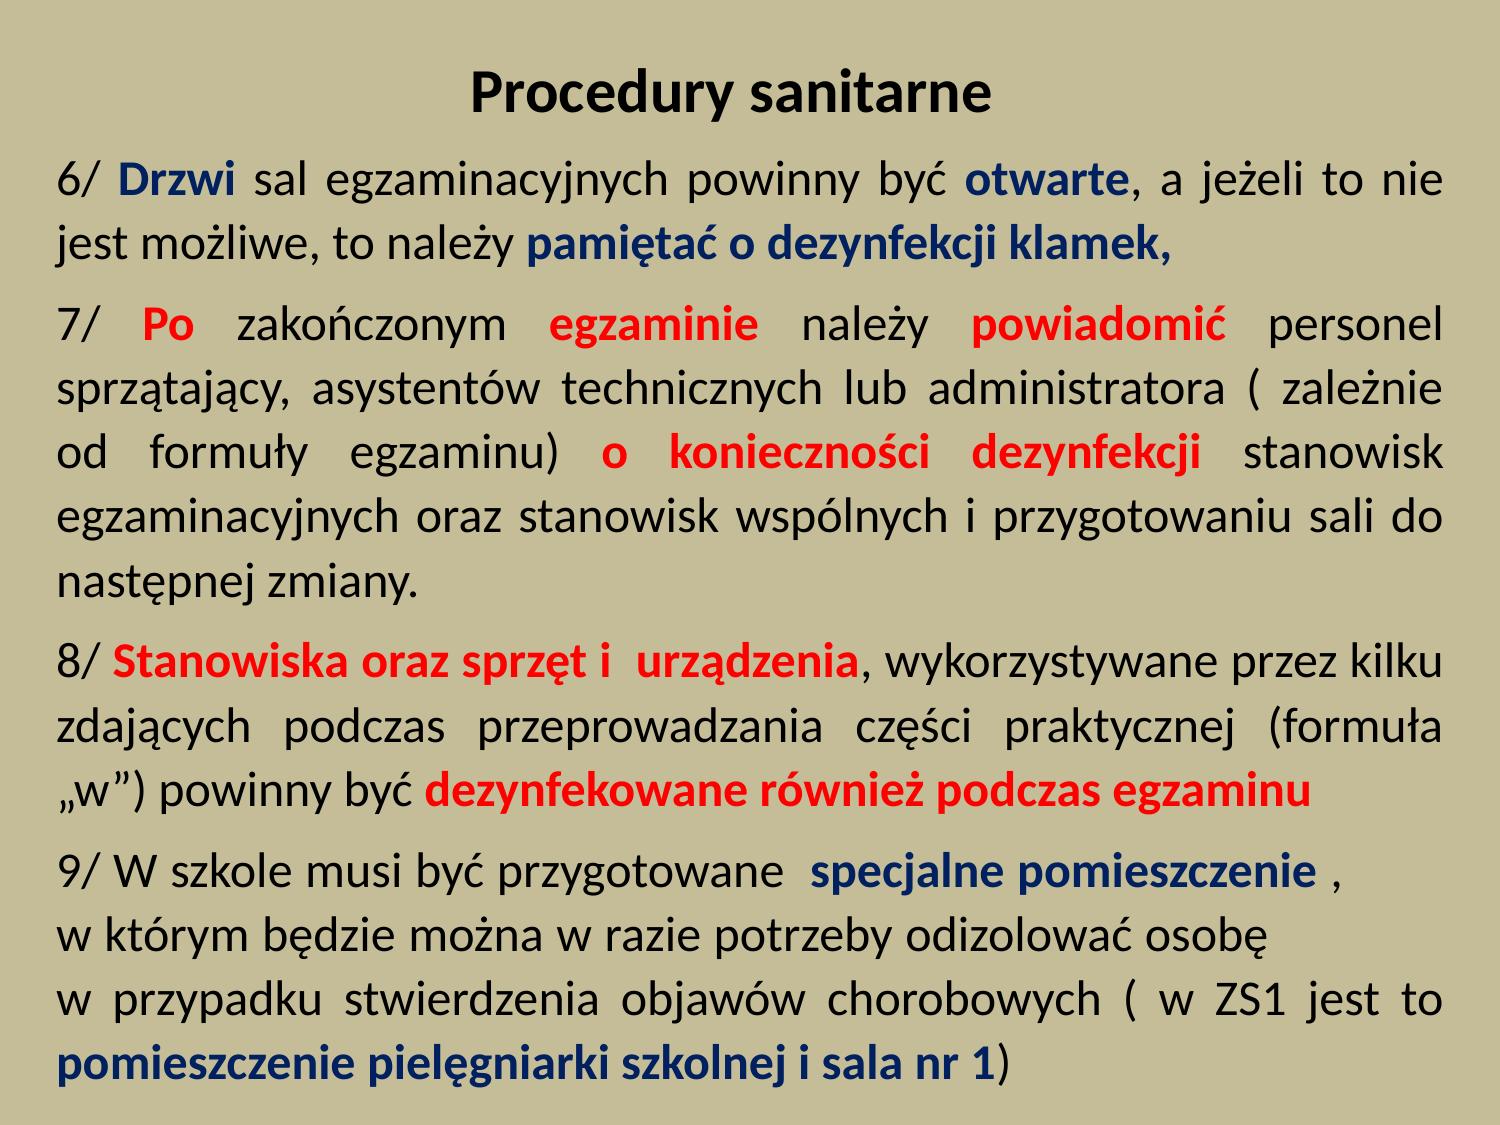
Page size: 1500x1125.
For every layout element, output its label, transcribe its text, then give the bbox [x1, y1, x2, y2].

text_box Procedury sanitarne [0, 42, 1483, 133]
text_box 6/ Drzwi sal egzaminacyjnych powinny być otwarte, a jeżeli to nie jest możliwe, to należy pamiętać o dezynfekcji klamek, 7/ Po zakończonym egzaminie należy powiadomić personel sprzątający, asystentów technicznych lub administratora ( zależnie od formuły egzaminu) o konieczności dezynfekcji stanowisk egzaminacyjnych oraz stanowisk wspólnych i przygotowaniu sali do następnej zmiany. 8/ Stanowiska oraz sprzęt i urządzenia, wykorzystywane przez kilku zdających podczas przeprowadzania części praktycznej (formuła „w”) powinny być dezynfekowane również podczas egzaminu 9/ W szkole musi być przygotowane specjalne pomieszczenie , w którym będzie można w razie potrzeby odizolować osobę w przypadku stwierdzenia objawów chorobowych ( w ZS1 jest to pomieszczenie pielęgniarki szkolnej i sala nr 1) [41, 133, 1459, 1125]
